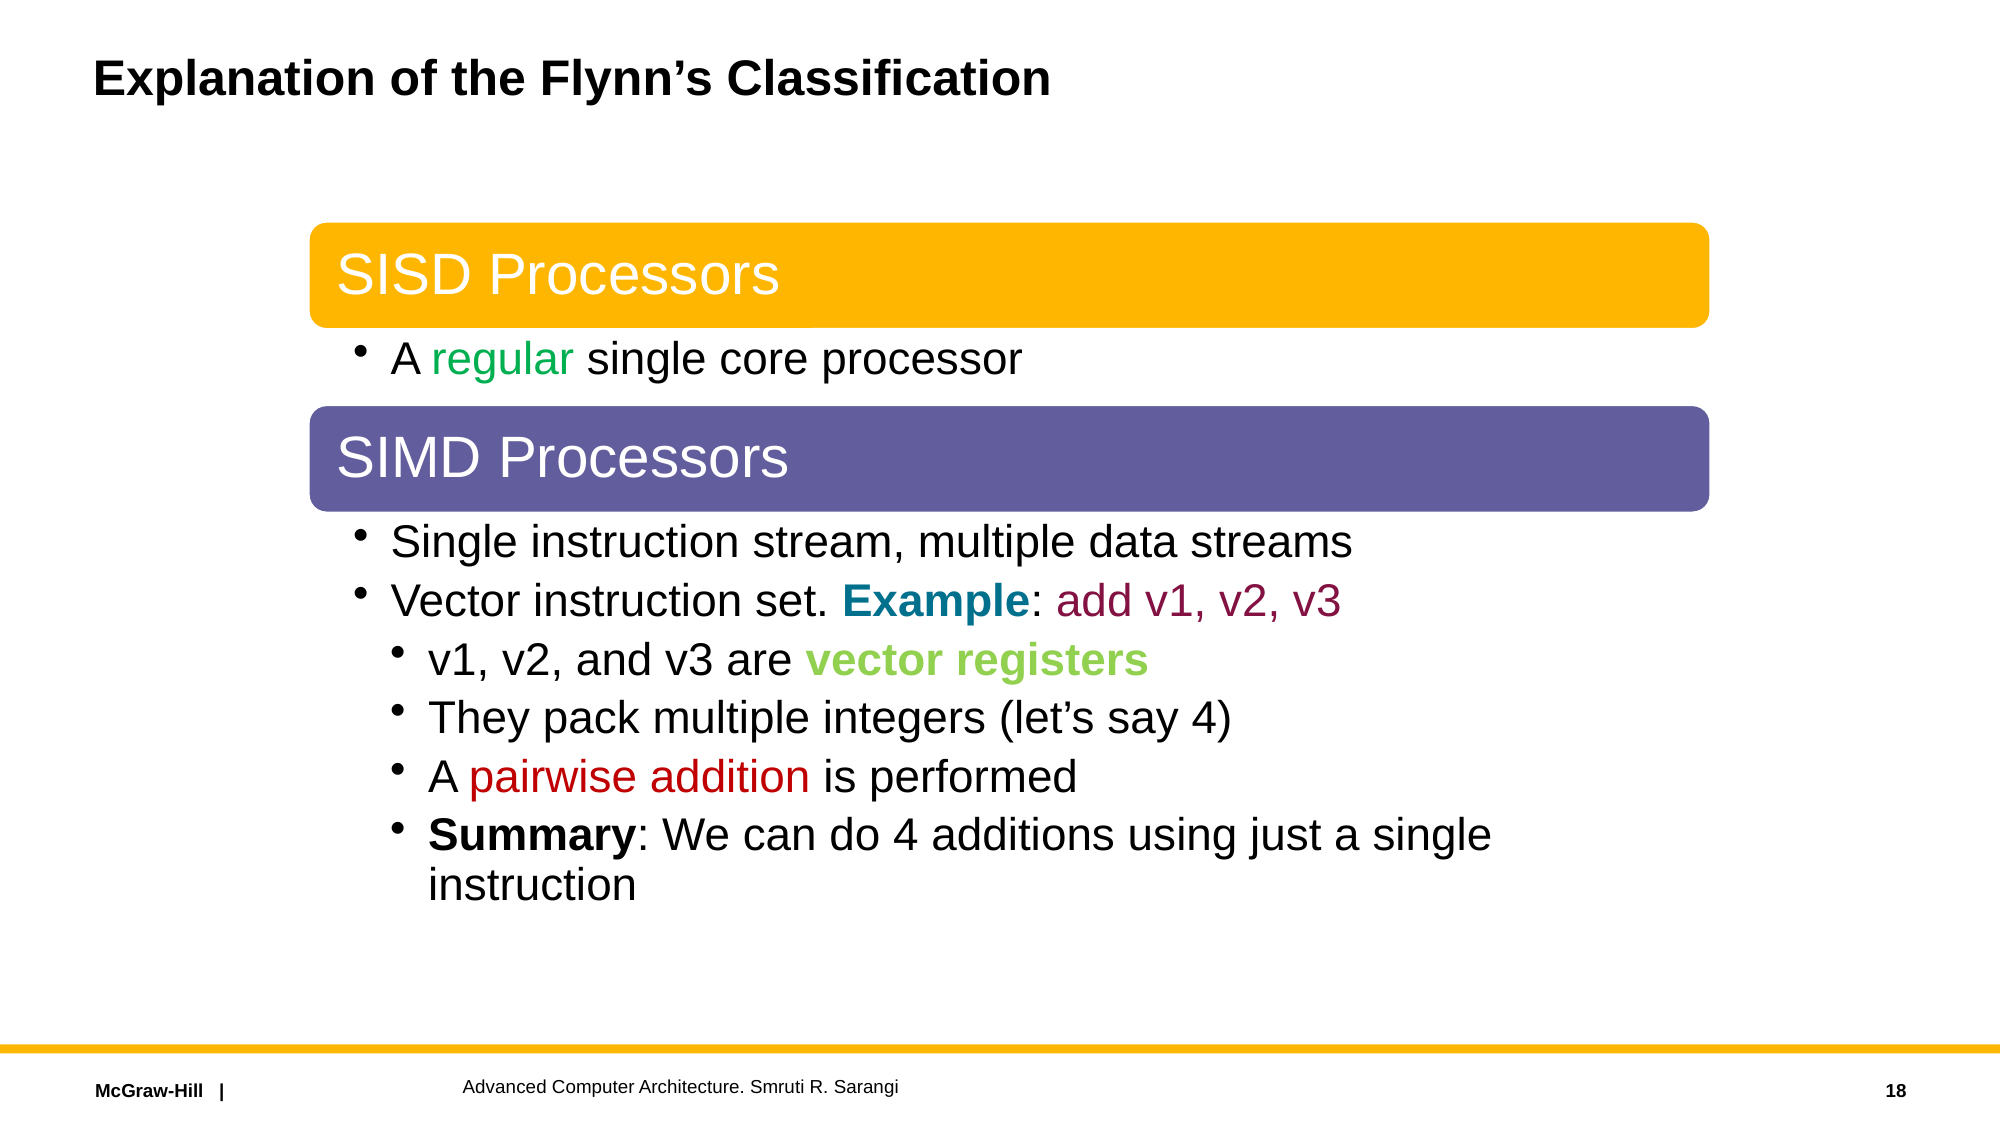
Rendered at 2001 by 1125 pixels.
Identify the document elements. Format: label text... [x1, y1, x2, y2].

footer Advanced Computer Architecture. Smruti R. Sarangi [447, 1067, 1570, 1105]
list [308, 209, 1711, 924]
slide_number 18 [1711, 1071, 1922, 1109]
title Explanation of the Flynn’s Classification [78, 45, 1578, 180]
